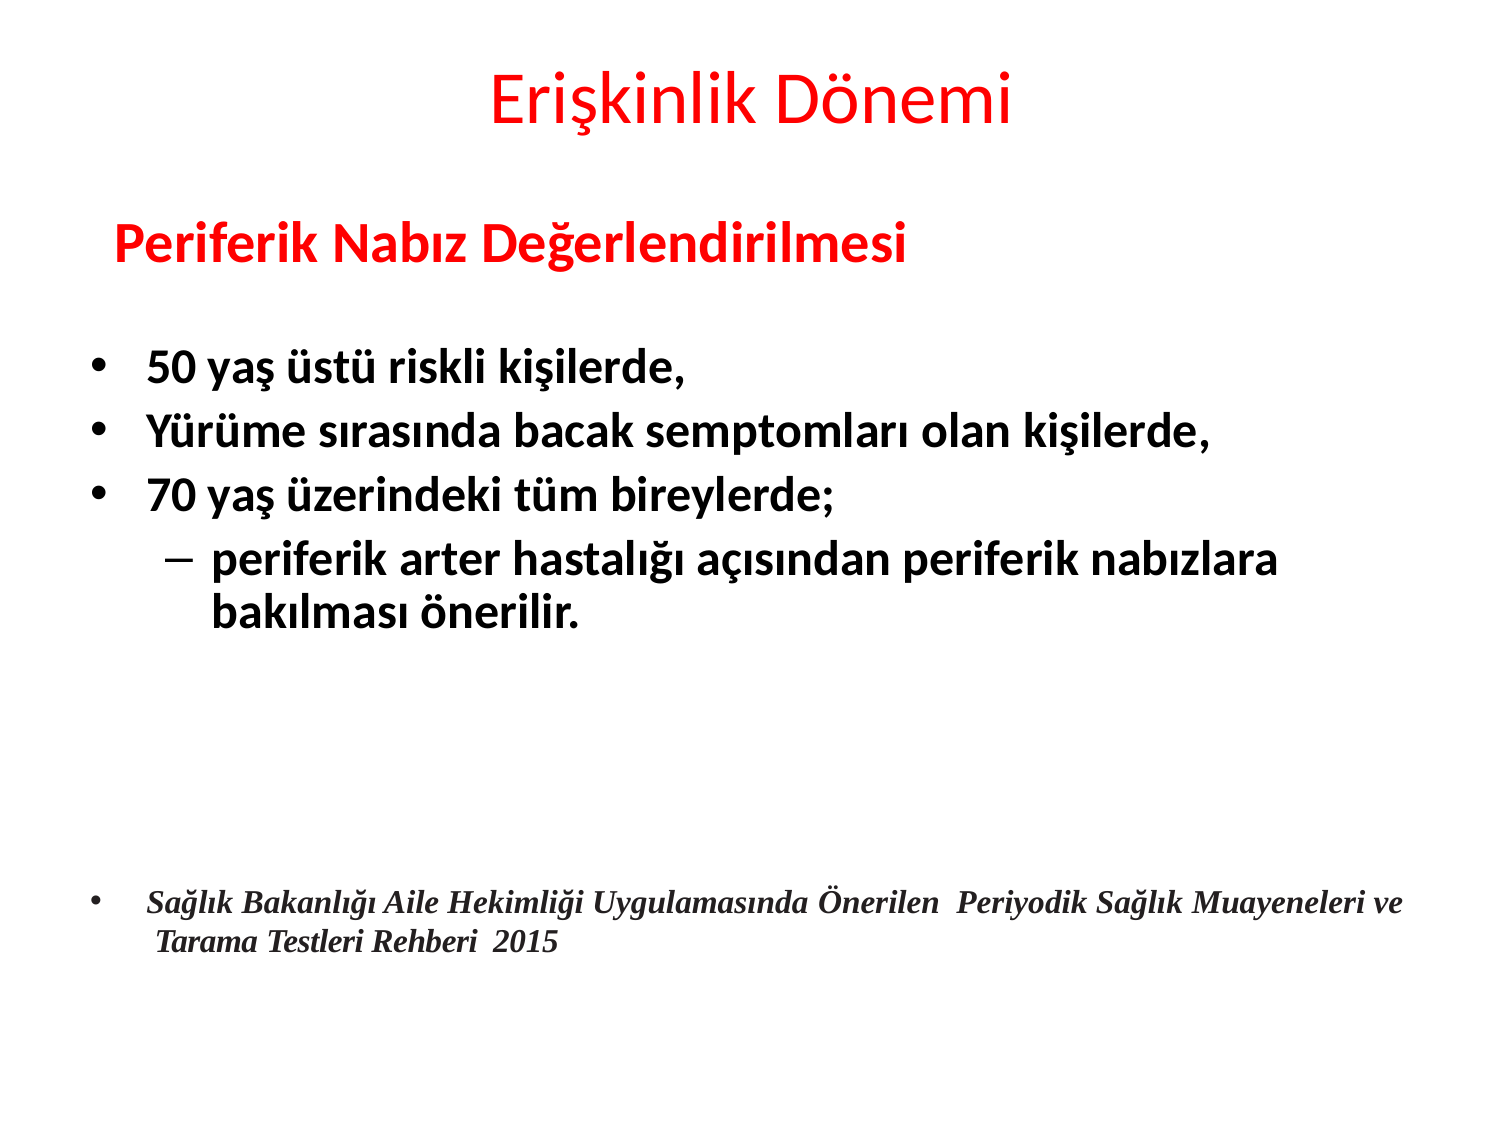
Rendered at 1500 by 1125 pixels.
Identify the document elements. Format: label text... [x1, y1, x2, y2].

text_box Periferik Nabız Değerlendirilmesi [100, 196, 1069, 281]
list 50 yaş üstü riskli kişilerde, Yürüme sırasında bacak semptomları olan kişilerde, 70 yaş üzerindeki tüm bireylerde; periferik arter hastalığı açısından periferik nabızlara bakılması önerilir. Sağlık Bakanlığı Aile Hekimliği Uygulamasında Önerilen Periyodik Sağlık Muayeneleri ve Tarama Testleri Rehberi 2015 [75, 262, 1425, 1005]
title Erişkinlik Dönemi [76, 0, 1427, 188]
